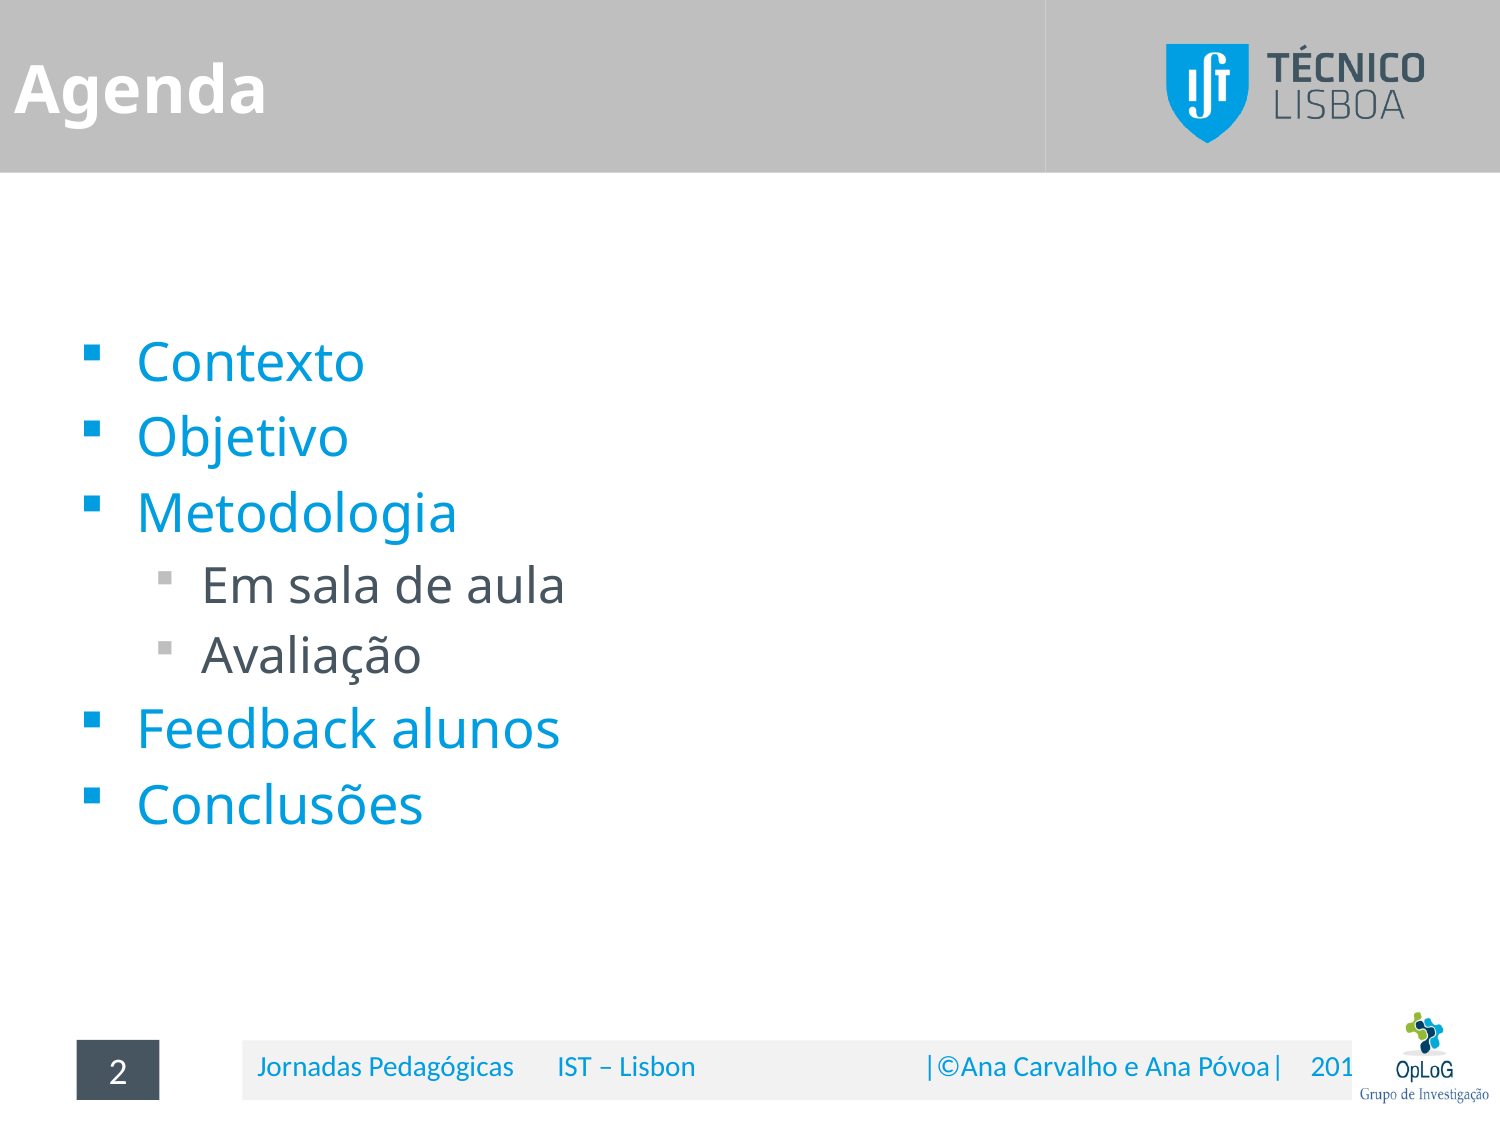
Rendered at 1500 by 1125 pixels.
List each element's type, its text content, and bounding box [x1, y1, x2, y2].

picture [1151, 35, 1433, 150]
picture [1352, 1011, 1495, 1105]
list Contexto Objetivo Metodologia Em sala de aula Avaliação Feedback alunos Conclusões [64, 243, 1415, 986]
title Agenda [0, 0, 1046, 173]
